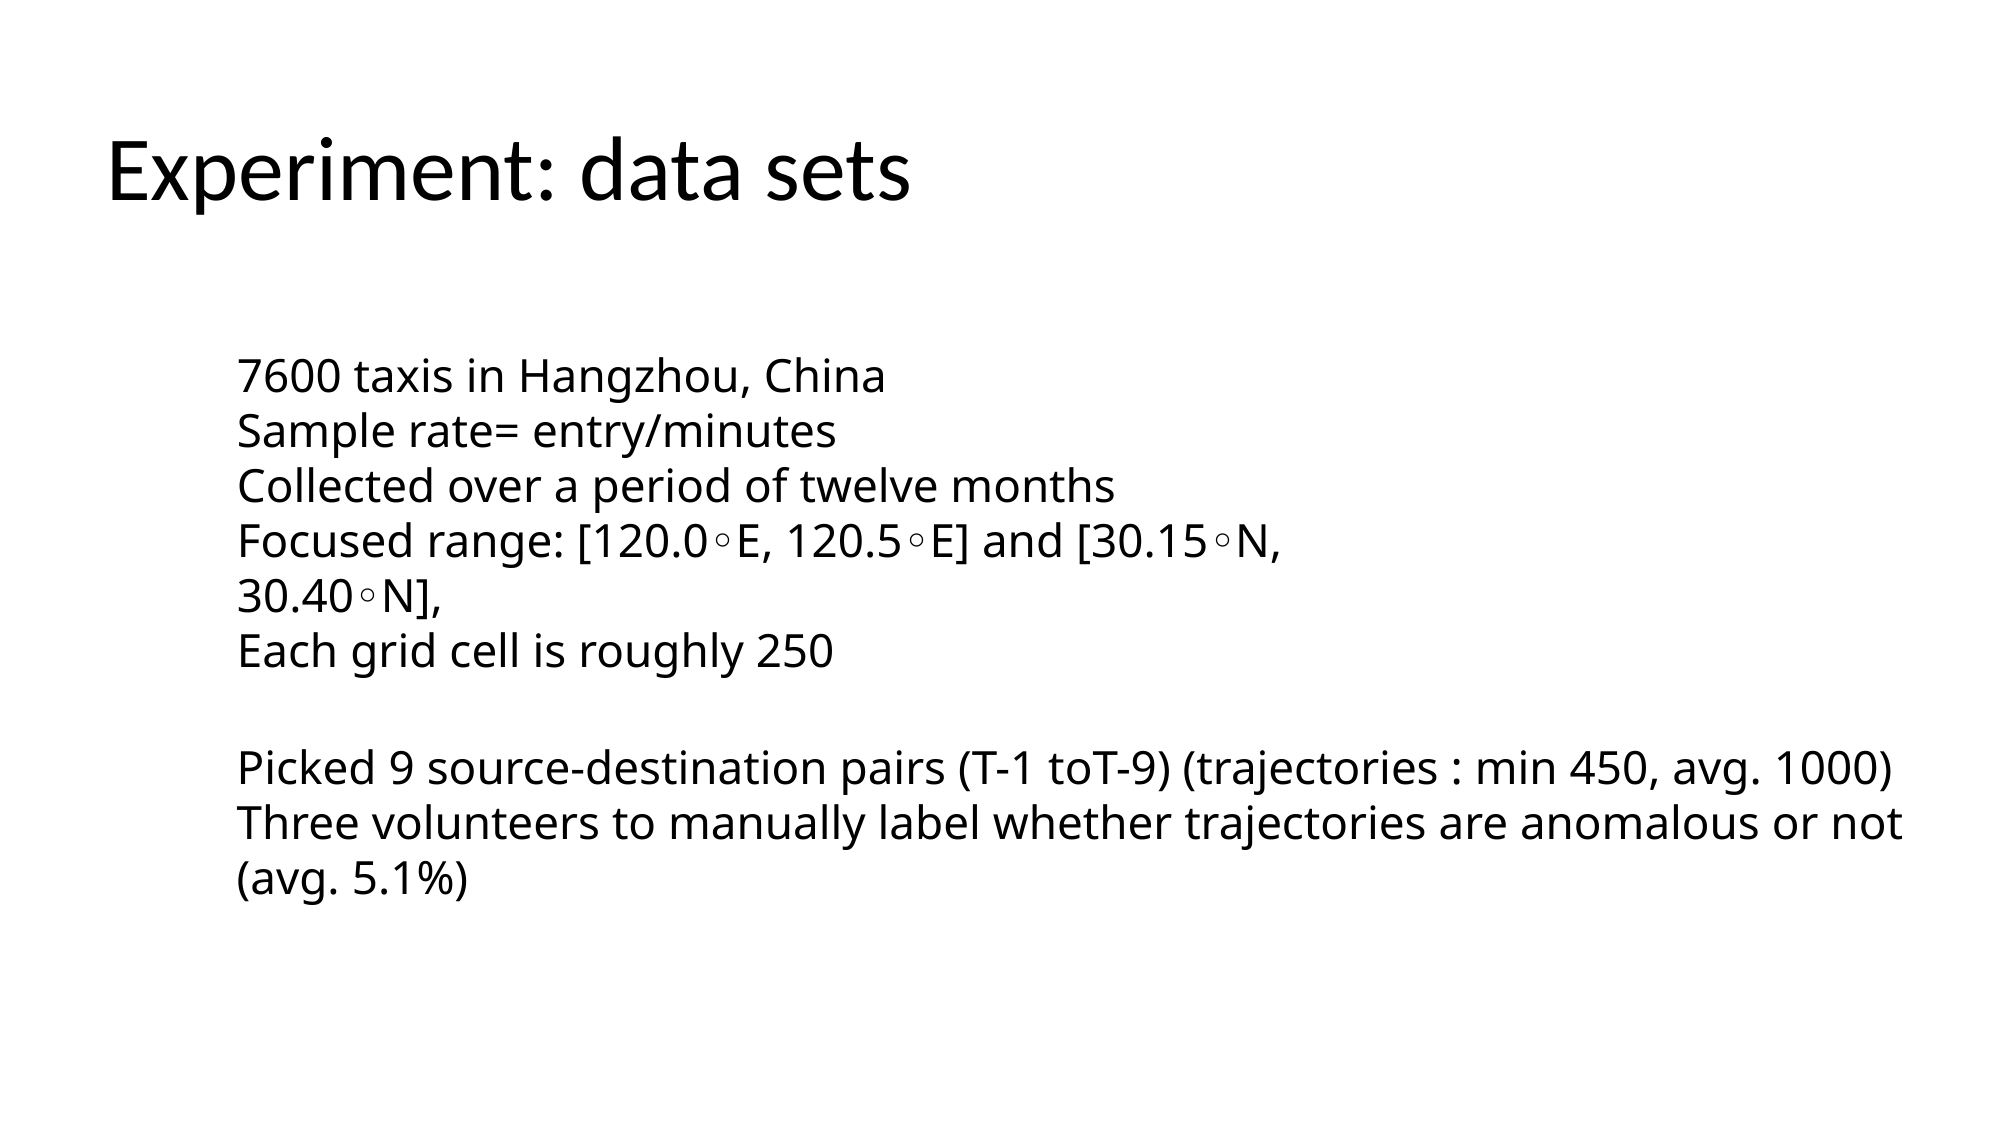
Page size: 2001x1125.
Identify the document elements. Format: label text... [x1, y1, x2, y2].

title Experiment: data sets [91, 62, 1817, 280]
text_box Picked 9 source-destination pairs (T-1 toT-9) (trajectories : min 450, avg. 1000) Three volunteers to manually label whether trajectories are anomalous or not (avg. 5.1%) [221, 730, 1950, 911]
